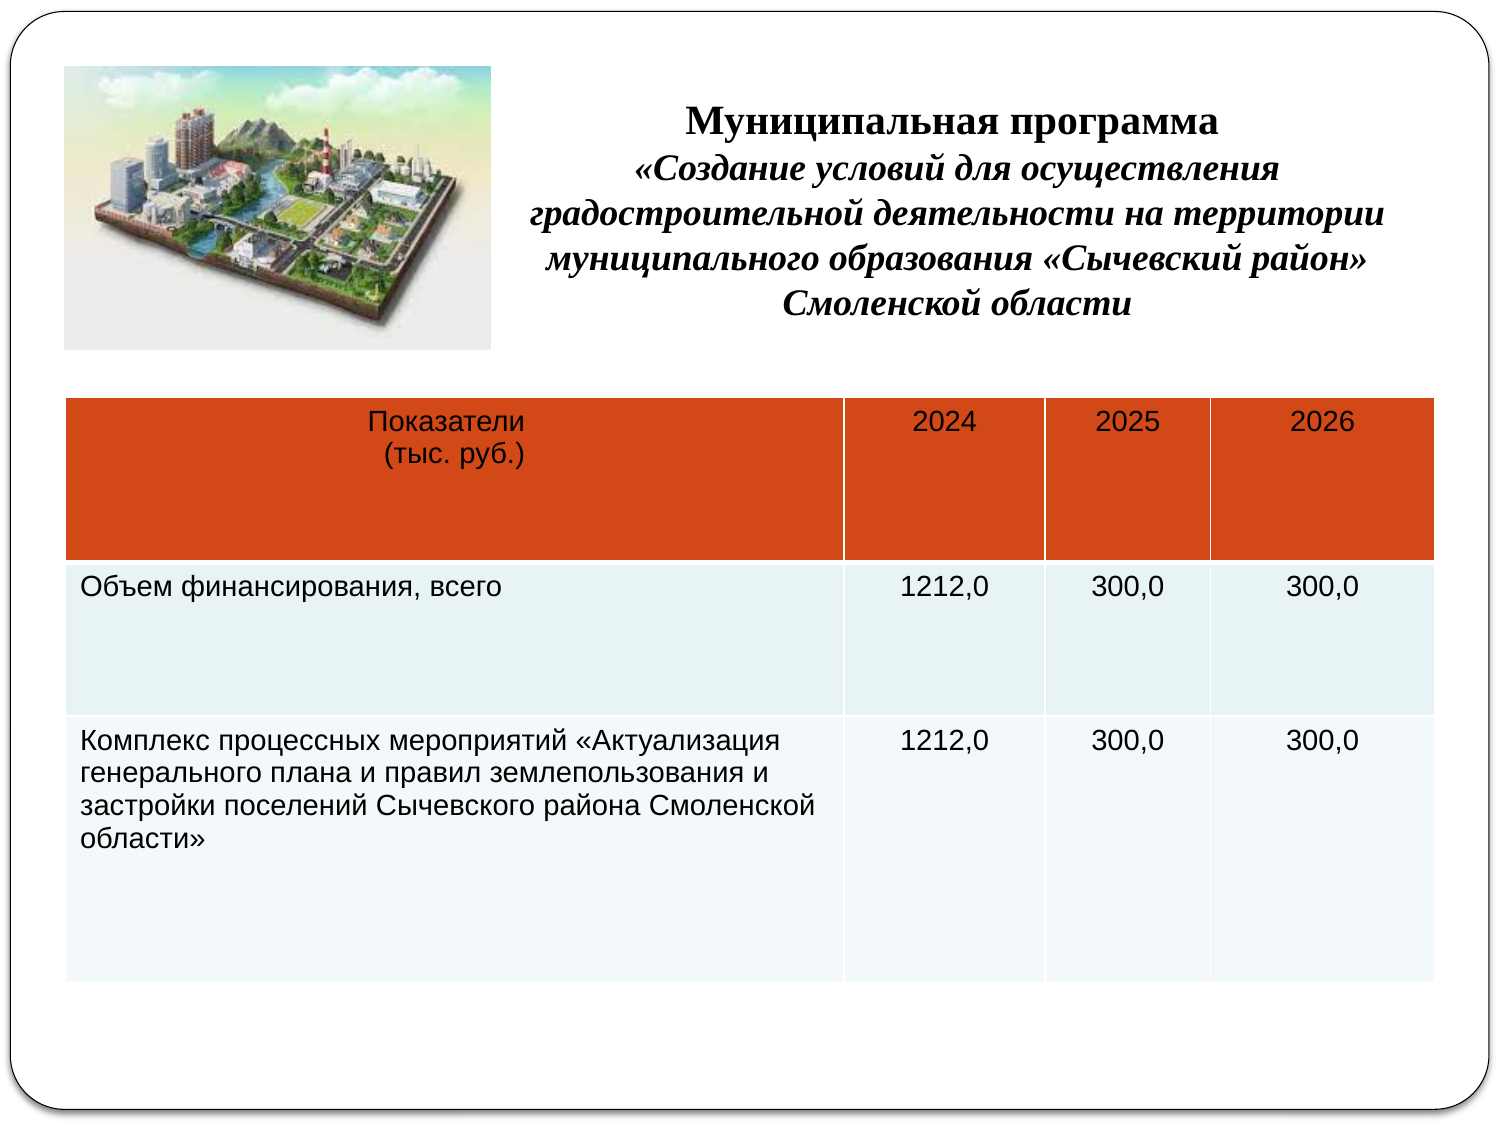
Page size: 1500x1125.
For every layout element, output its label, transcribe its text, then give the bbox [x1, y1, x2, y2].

table_cell 300,0 [1211, 565, 1434, 715]
table_cell 1212,0 [845, 717, 1044, 982]
table_cell 300,0 [1046, 717, 1210, 982]
table_header Показатели (тыс. руб.) [66, 398, 843, 560]
table_header 2024 [845, 398, 1044, 560]
table_header 2026 [1211, 398, 1434, 560]
table_cell Объем финансирования, всего [66, 565, 843, 715]
table_cell Комплекс процессных мероприятий «Актуализация генерального плана и правил землепользования и застройки поселений Сычевского района Смоленской области» [66, 717, 843, 982]
table_cell 300,0 [1211, 717, 1434, 982]
table_cell 1212,0 [845, 565, 1044, 715]
picture [64, 66, 491, 351]
table_cell 300,0 [1046, 565, 1210, 715]
table_header 2025 [1046, 398, 1210, 560]
title Муниципальная программа «Создание условий для осуществления градостроительной деятельности на территории муниципального образования «Сычевский район» Смоленской области [489, 44, 1426, 339]
